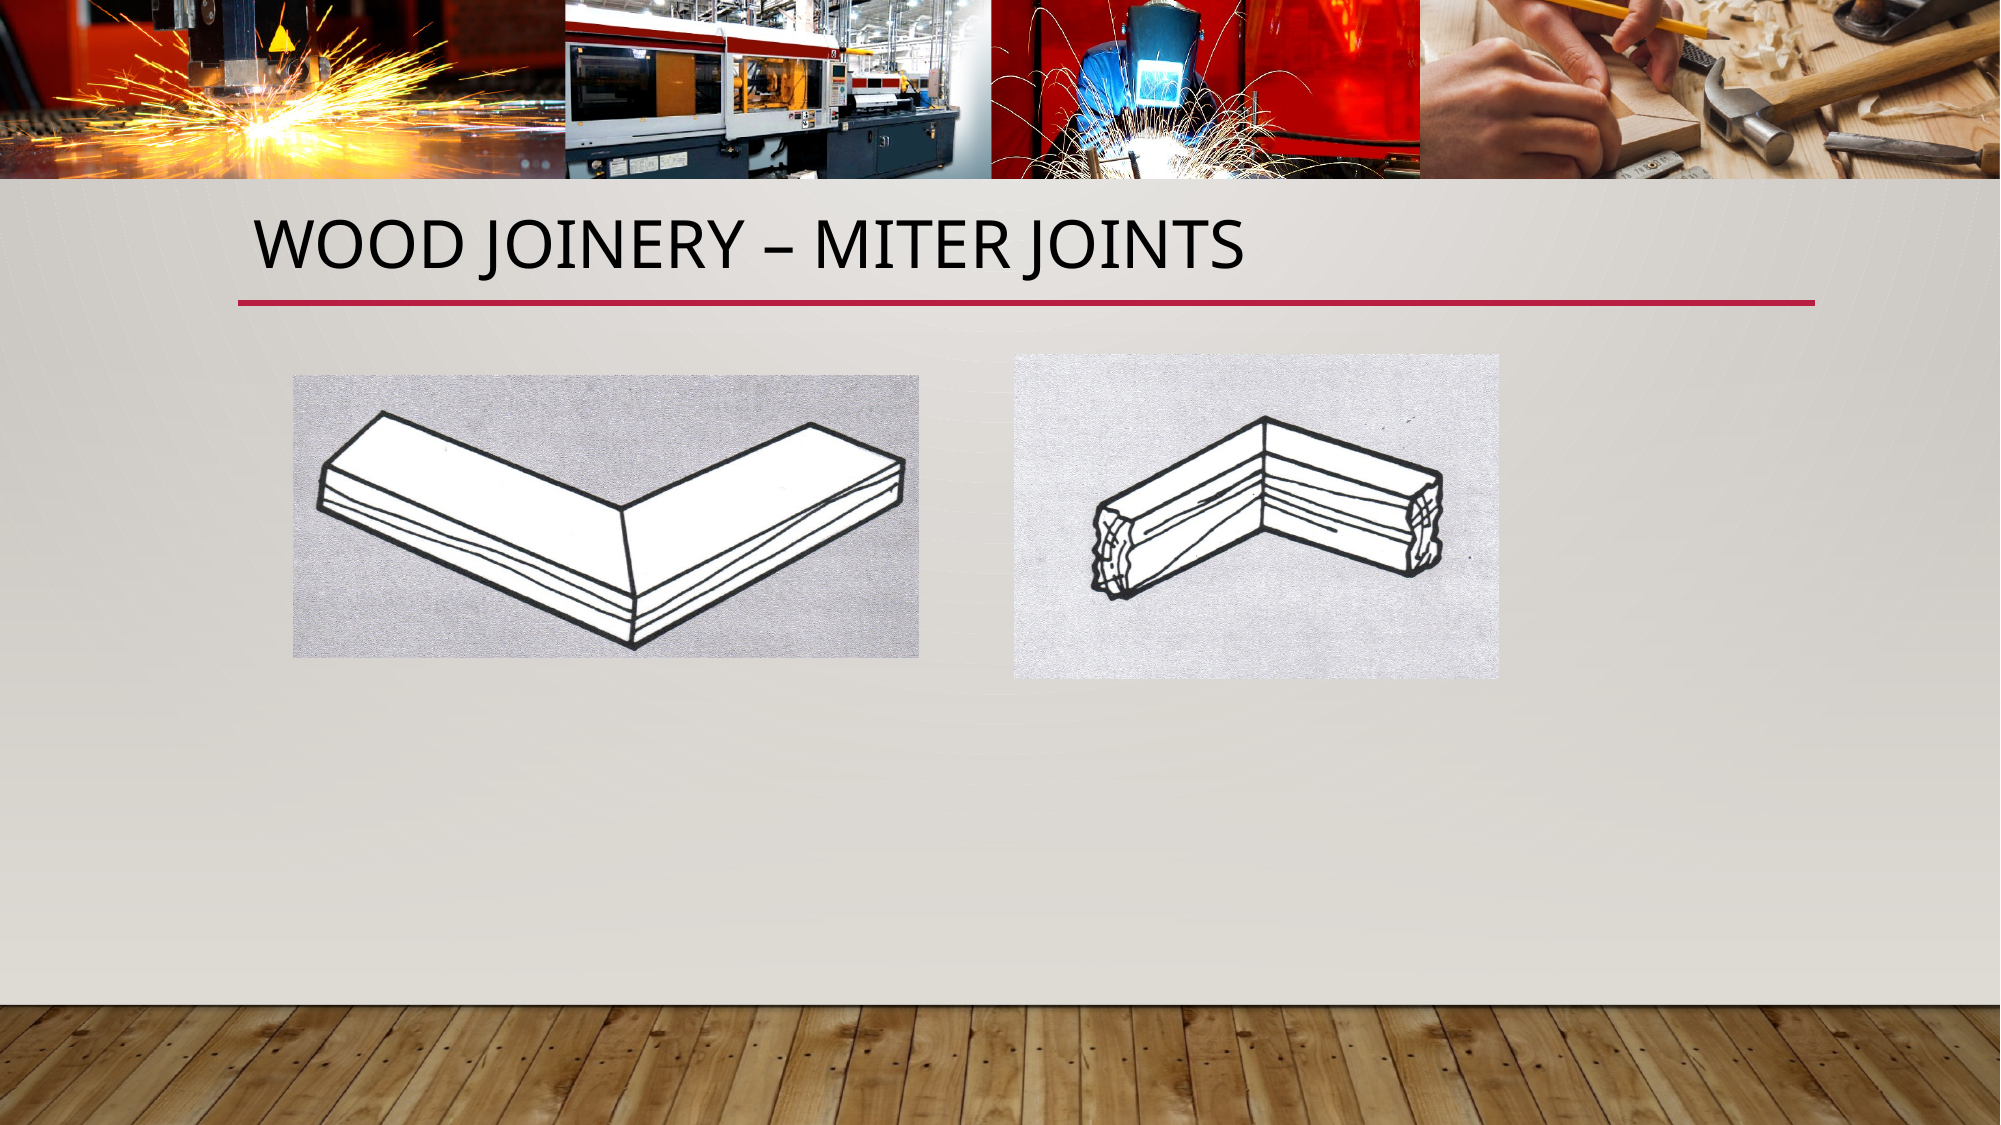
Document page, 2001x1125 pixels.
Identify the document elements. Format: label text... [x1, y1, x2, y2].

title Wood joinery – miter joints [238, 179, 1814, 305]
picture [0, 1005, 2000, 1125]
picture [293, 375, 920, 658]
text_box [0, 0, 2000, 179]
picture [1013, 353, 1499, 680]
